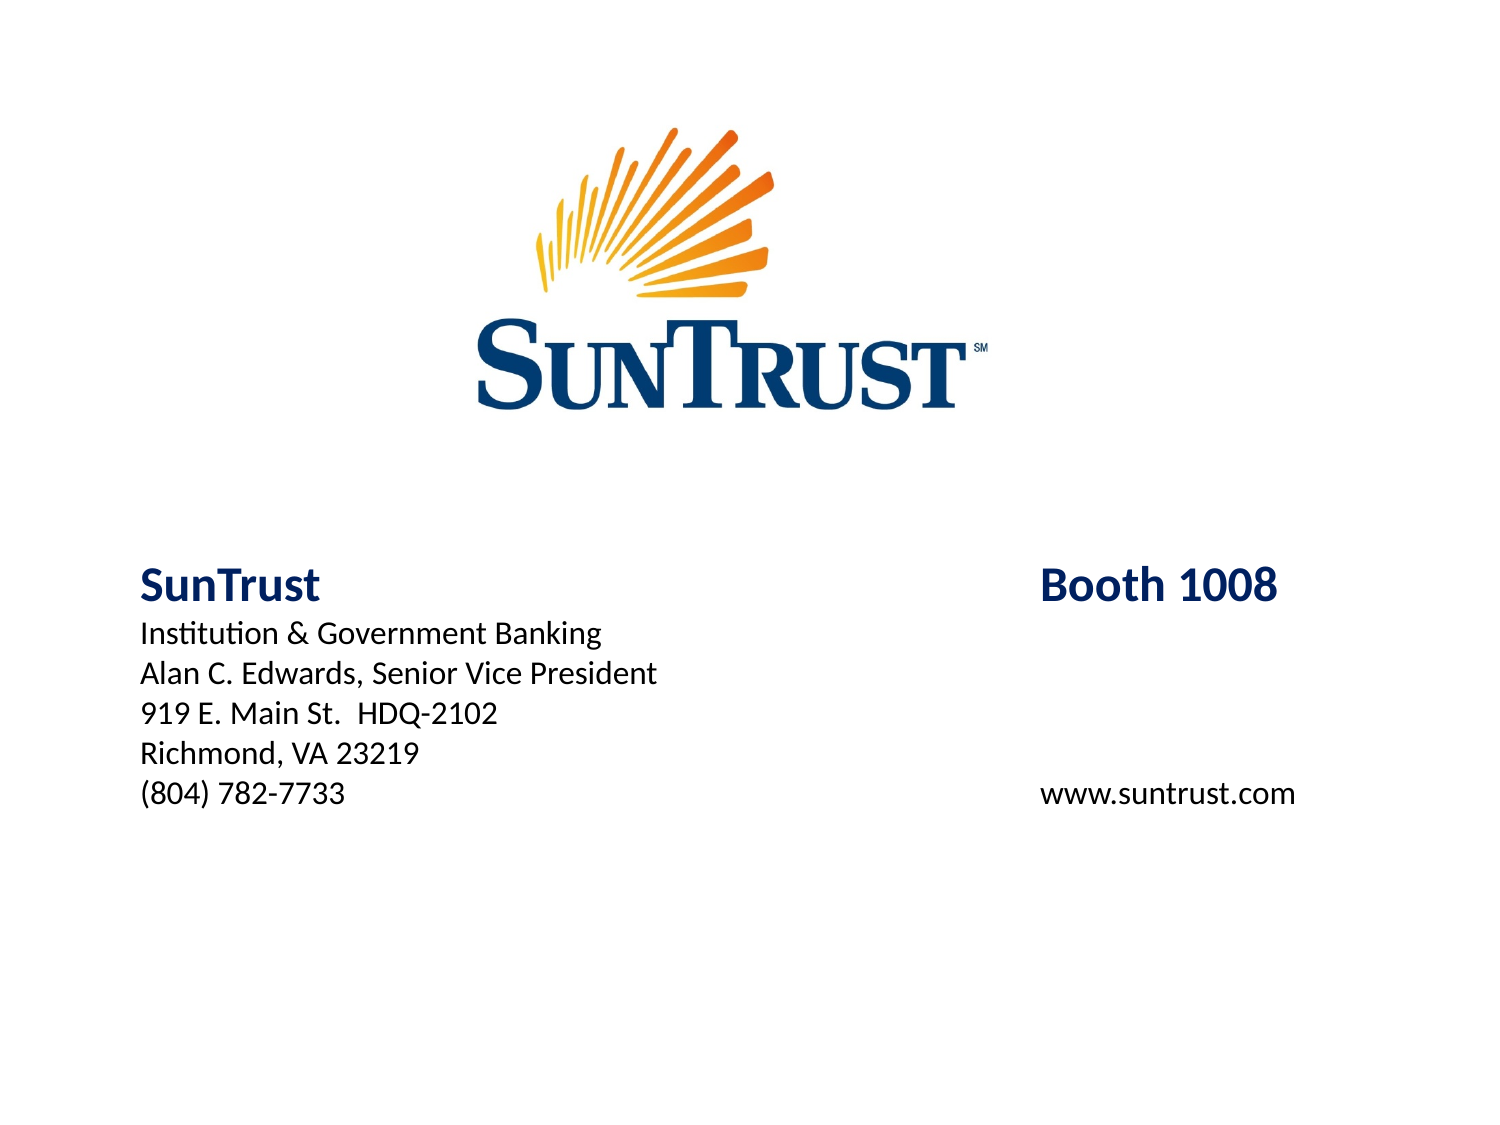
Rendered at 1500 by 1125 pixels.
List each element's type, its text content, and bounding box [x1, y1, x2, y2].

picture [387, 37, 1076, 500]
text_box SunTrust Booth 1008 Institution & Government Banking Alan C. Edwards, Senior Vice President 919 E. Main St. HDQ-2102 Richmond, VA 23219 (804) 782-7733 www.suntrust.com [125, 549, 1450, 813]
